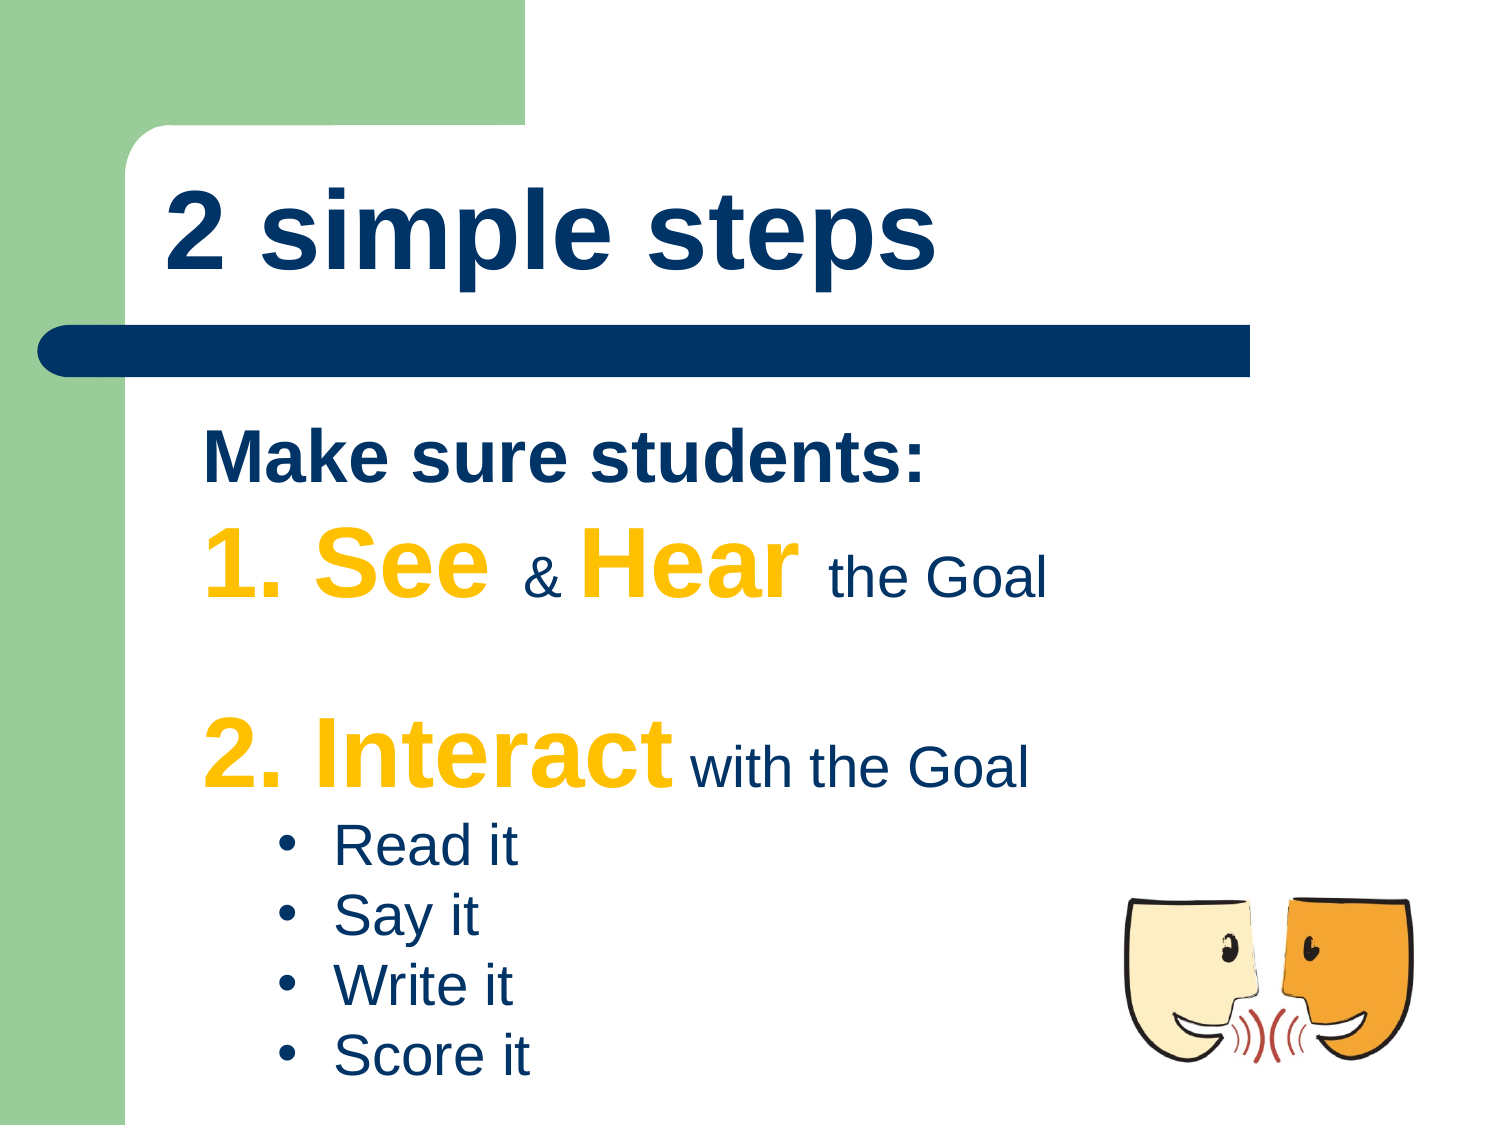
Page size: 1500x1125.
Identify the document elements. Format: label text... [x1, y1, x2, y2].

text_box Make sure students: 1. See & Hear the Goal 2. Interact with the Goal Read it Say it Write it Score it [187, 399, 1425, 1095]
picture [1112, 887, 1426, 1068]
text_box 2 simple steps [149, 149, 1275, 300]
